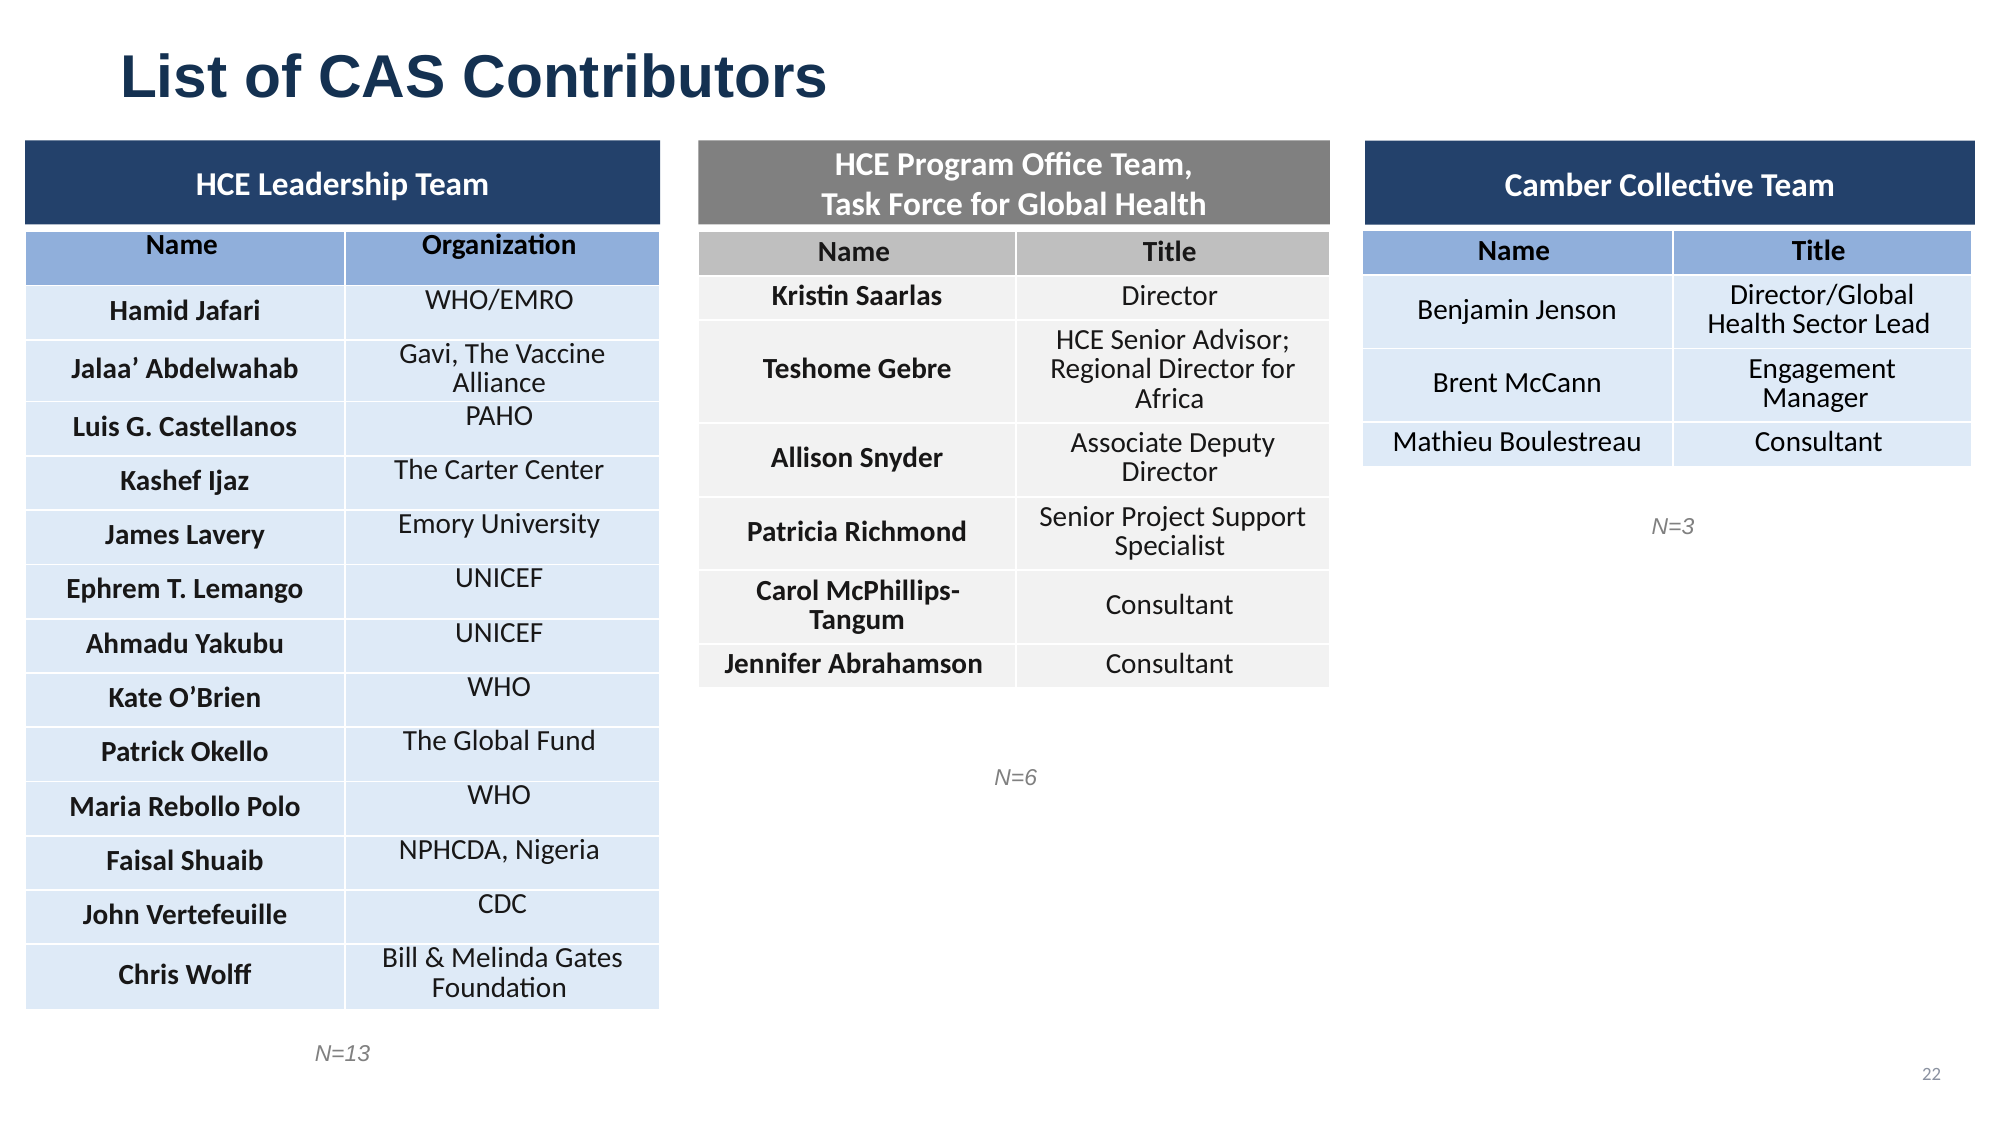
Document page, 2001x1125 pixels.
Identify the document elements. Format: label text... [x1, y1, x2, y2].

table_cell Consultant [1017, 645, 1329, 687]
table_cell The Global Fund [346, 728, 659, 781]
text_box N=6 [887, 747, 1144, 806]
title List of CAS Contributors [105, 20, 2000, 135]
table_cell Allison Snyder [699, 424, 1015, 496]
table_cell Benjamin Jenson [1363, 276, 1672, 348]
table_cell PAHO [346, 402, 659, 455]
table_header Title [1017, 232, 1329, 275]
table_cell Consultant [1674, 423, 1971, 466]
table_cell WHO [346, 674, 659, 726]
table_cell Consultant [1017, 571, 1329, 643]
table_cell UNICEF [346, 620, 659, 672]
table_cell John Vertefeuille [26, 891, 344, 943]
table_cell Kristin Saarlas [699, 277, 1015, 319]
table_cell Chris Wolff [26, 945, 344, 1009]
text_box Camber Collective Team [1363, 139, 1977, 227]
table_header Name [699, 232, 1015, 275]
table_header Title [1674, 231, 1971, 274]
table_header Name [26, 232, 344, 285]
table_cell Brent McCann [1363, 349, 1672, 421]
table_cell Patrick Okello [26, 728, 344, 781]
table_cell Gavi, The Vaccine Alliance [346, 341, 659, 401]
table_cell Patricia Richmond [699, 498, 1015, 569]
table_cell Hamid Jafari [26, 286, 344, 339]
table_cell Jennifer Abrahamson [699, 645, 1015, 687]
table_cell James Lavery [26, 511, 344, 564]
table_cell Associate Deputy Director [1017, 424, 1329, 496]
table_cell Kate O’Brien [26, 674, 344, 726]
table_cell Luis G. Castellanos [26, 402, 344, 455]
table_cell WHO/EMRO [346, 286, 659, 339]
table_cell Ephrem T. Lemango [26, 565, 344, 618]
text_box N=3 [1545, 495, 1801, 555]
table_cell Kashef Ijaz [26, 457, 344, 509]
table_cell NPHCDA, Nigeria [346, 837, 659, 889]
table_header Name [1363, 231, 1672, 274]
table_cell UNICEF [346, 565, 659, 618]
table_cell Teshome Gebre [699, 321, 1015, 422]
table_cell CDC [346, 891, 659, 943]
table_cell Faisal Shuaib [26, 837, 344, 889]
table_cell Maria Rebollo Polo [26, 782, 344, 835]
table_cell HCE Senior Advisor; Regional Director for Africa [1017, 321, 1329, 422]
table_cell Emory University [346, 511, 659, 564]
table_cell Mathieu Boulestreau [1363, 423, 1672, 466]
table_header Organization [346, 232, 659, 285]
table_cell Director/Global Health Sector Lead [1674, 276, 1971, 348]
text_box HCE Leadership Team [23, 138, 662, 226]
table_cell The Carter Center [346, 457, 659, 509]
table_cell Director [1017, 277, 1329, 319]
table_cell Engagement Manager [1674, 349, 1971, 421]
table_cell Carol McPhillips-Tangum [699, 571, 1015, 643]
text_box N=13 [214, 1023, 471, 1082]
table_cell Bill & Melinda Gates Foundation [346, 945, 659, 1009]
text_box HCE Program Office Team, Task Force for Global Health [696, 138, 1332, 226]
table_cell WHO [346, 782, 659, 835]
table_cell Ahmadu Yakubu [26, 620, 344, 672]
table_cell Senior Project Support Specialist [1017, 498, 1329, 569]
table_cell Jalaa’ Abdelwahab [26, 341, 344, 401]
